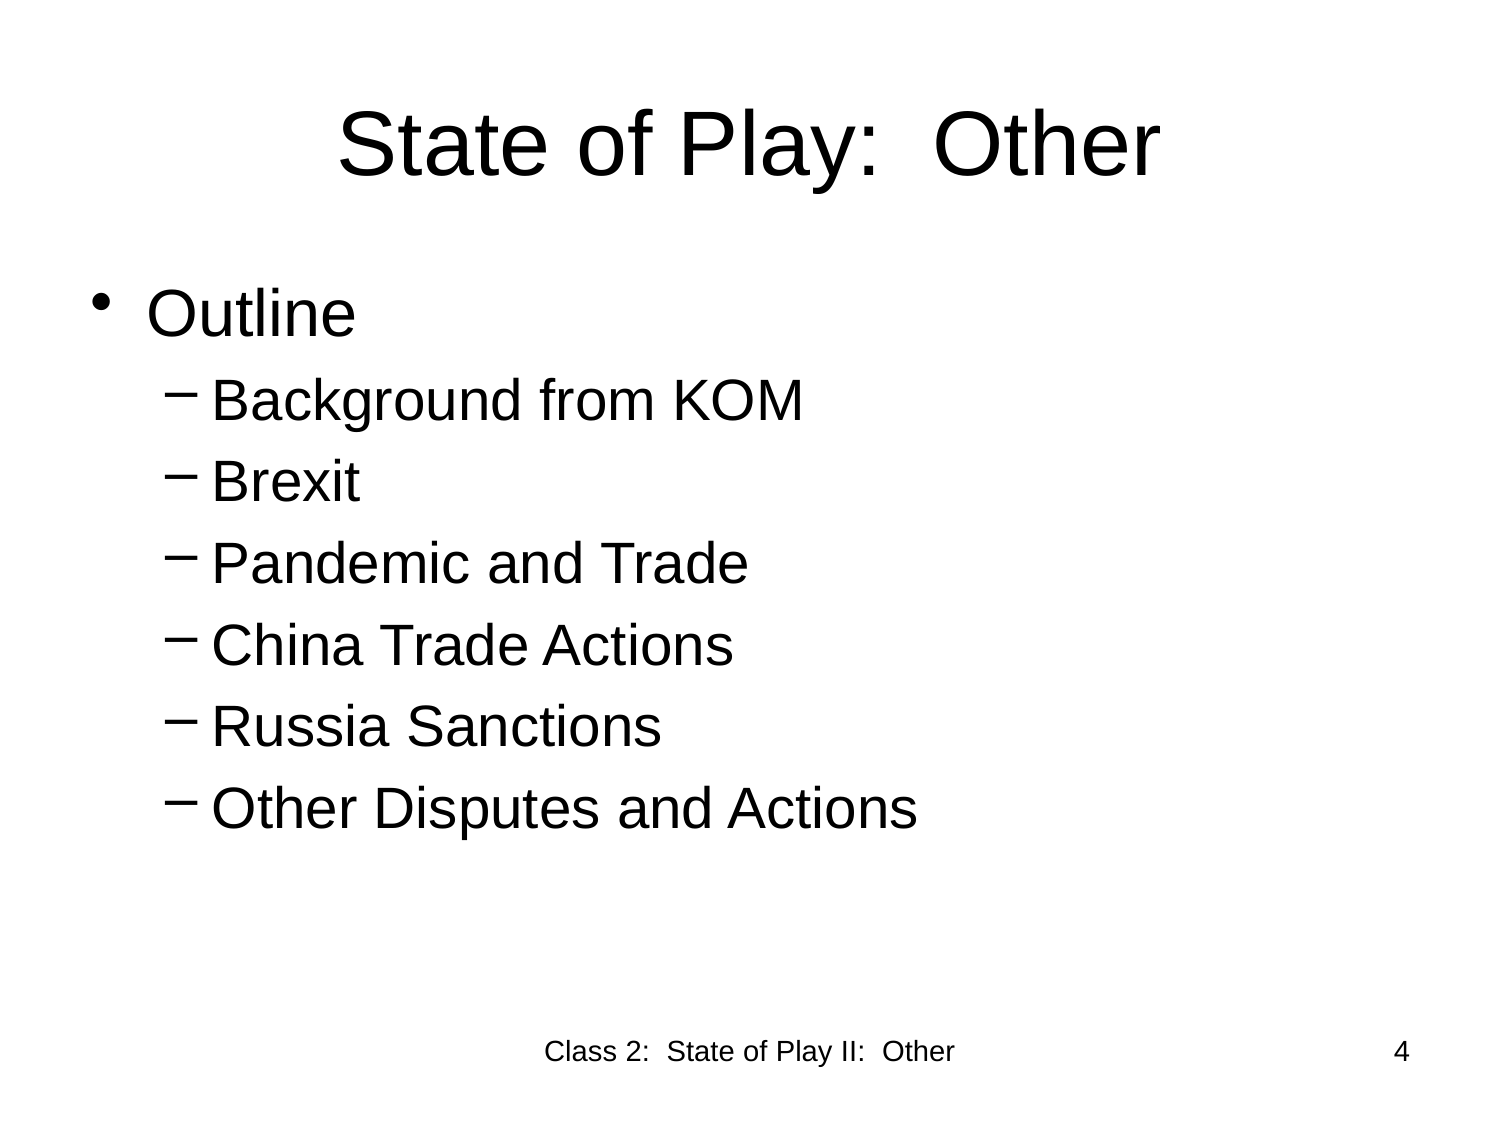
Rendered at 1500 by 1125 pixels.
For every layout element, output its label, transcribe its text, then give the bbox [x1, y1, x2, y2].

title State of Play: Other [74, 44, 1426, 233]
slide_number 4 [1074, 1024, 1426, 1103]
list Outline Background from KOM Brexit Pandemic and Trade China Trade Actions Russia Sanctions Other Disputes and Actions [74, 262, 1426, 1006]
footer Class 2: State of Play II: Other [512, 1024, 988, 1103]
